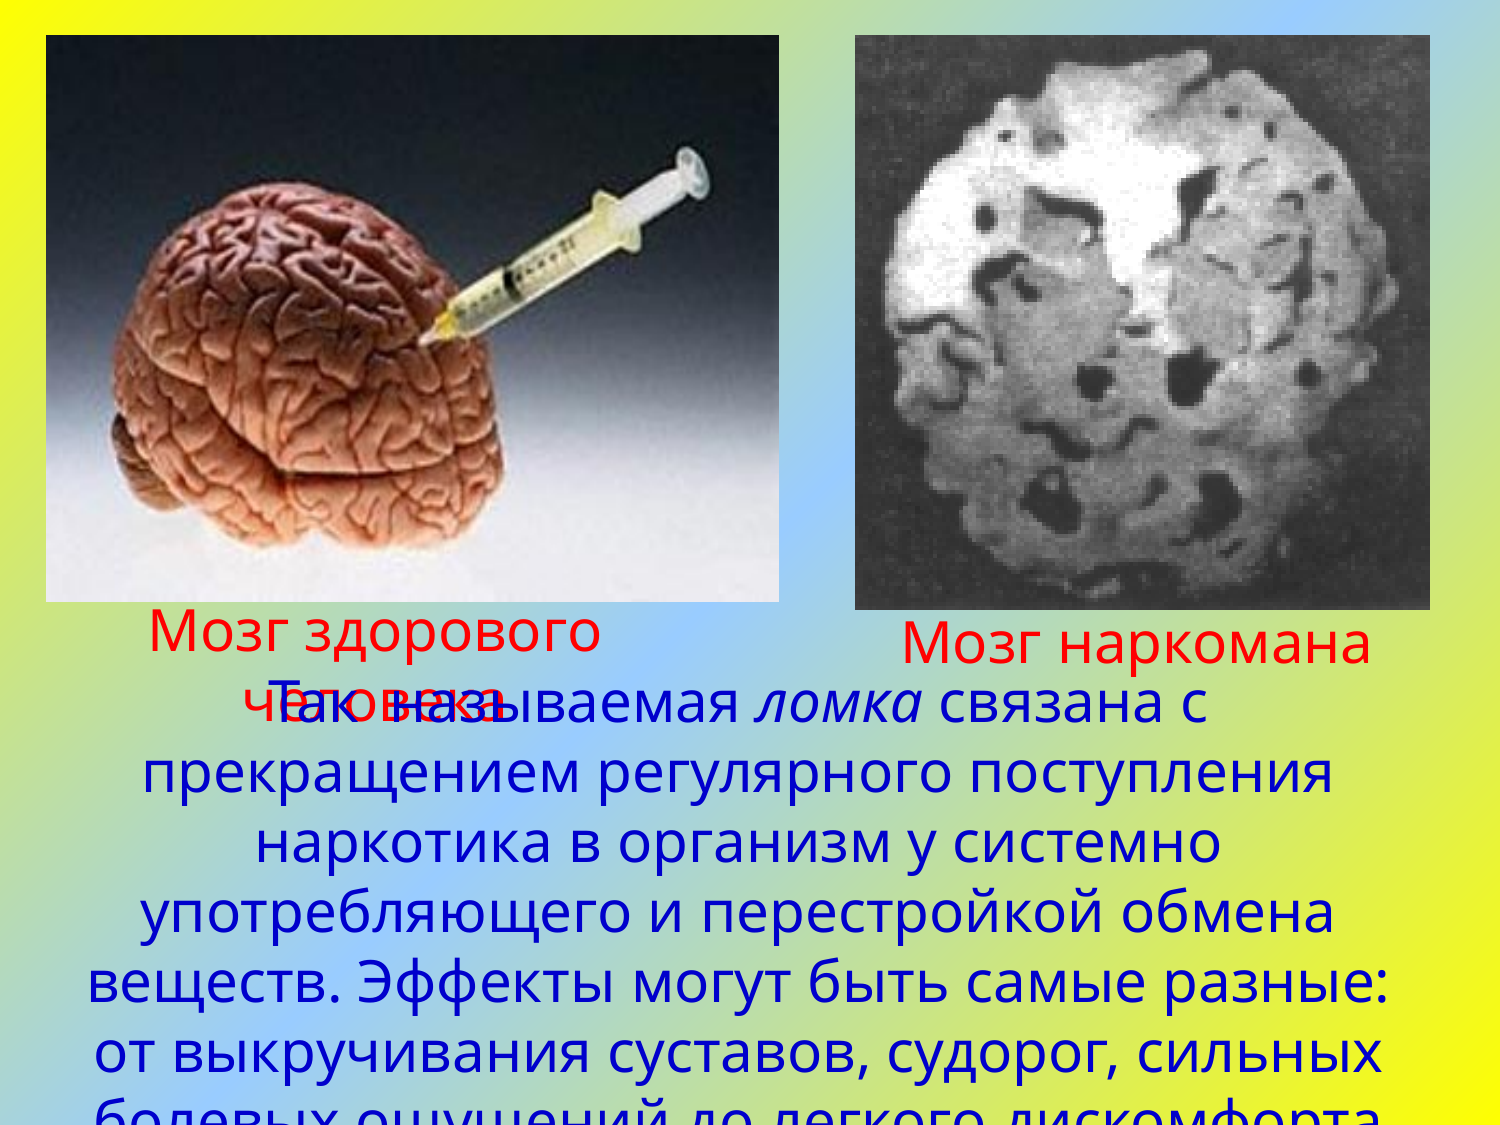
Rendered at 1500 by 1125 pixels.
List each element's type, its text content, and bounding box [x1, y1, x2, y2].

picture [855, 34, 1430, 610]
text_box Мозг наркомана [855, 617, 1419, 656]
text_box Мозг здорового человека [58, 611, 692, 656]
text_box Так называемая ломка связана с прекращением регулярного поступления наркотика в организм у системно употребляющего и перестройкой обмена веществ. Эффекты могут быть самые разные: от выкручивания суставов, судорог, сильных болевых ощущений до легкого дискомфорта или чувства жара. [46, 656, 1430, 1096]
picture [46, 34, 779, 603]
